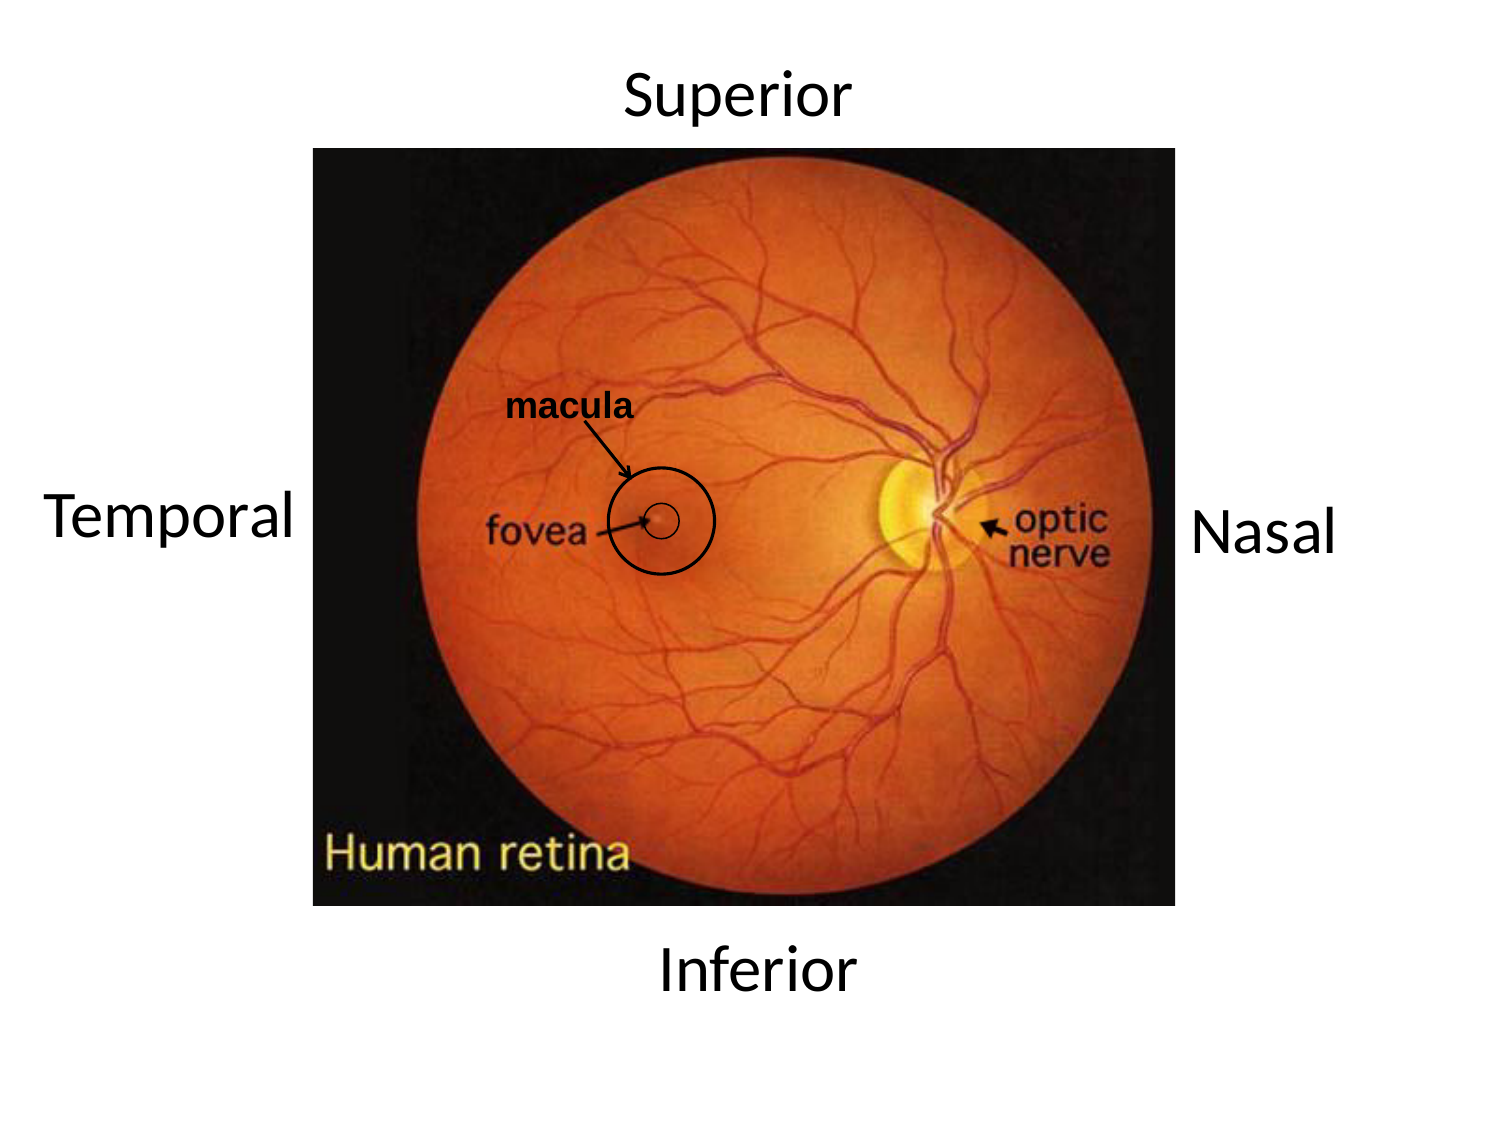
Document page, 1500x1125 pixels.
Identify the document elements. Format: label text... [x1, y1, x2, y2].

text_box Superior [608, 42, 1022, 138]
text_box Inferior [643, 916, 1057, 1012]
picture [312, 148, 1176, 906]
text_box Temporal [29, 463, 312, 559]
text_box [584, 420, 632, 480]
text_box Nasal [1176, 479, 1483, 575]
